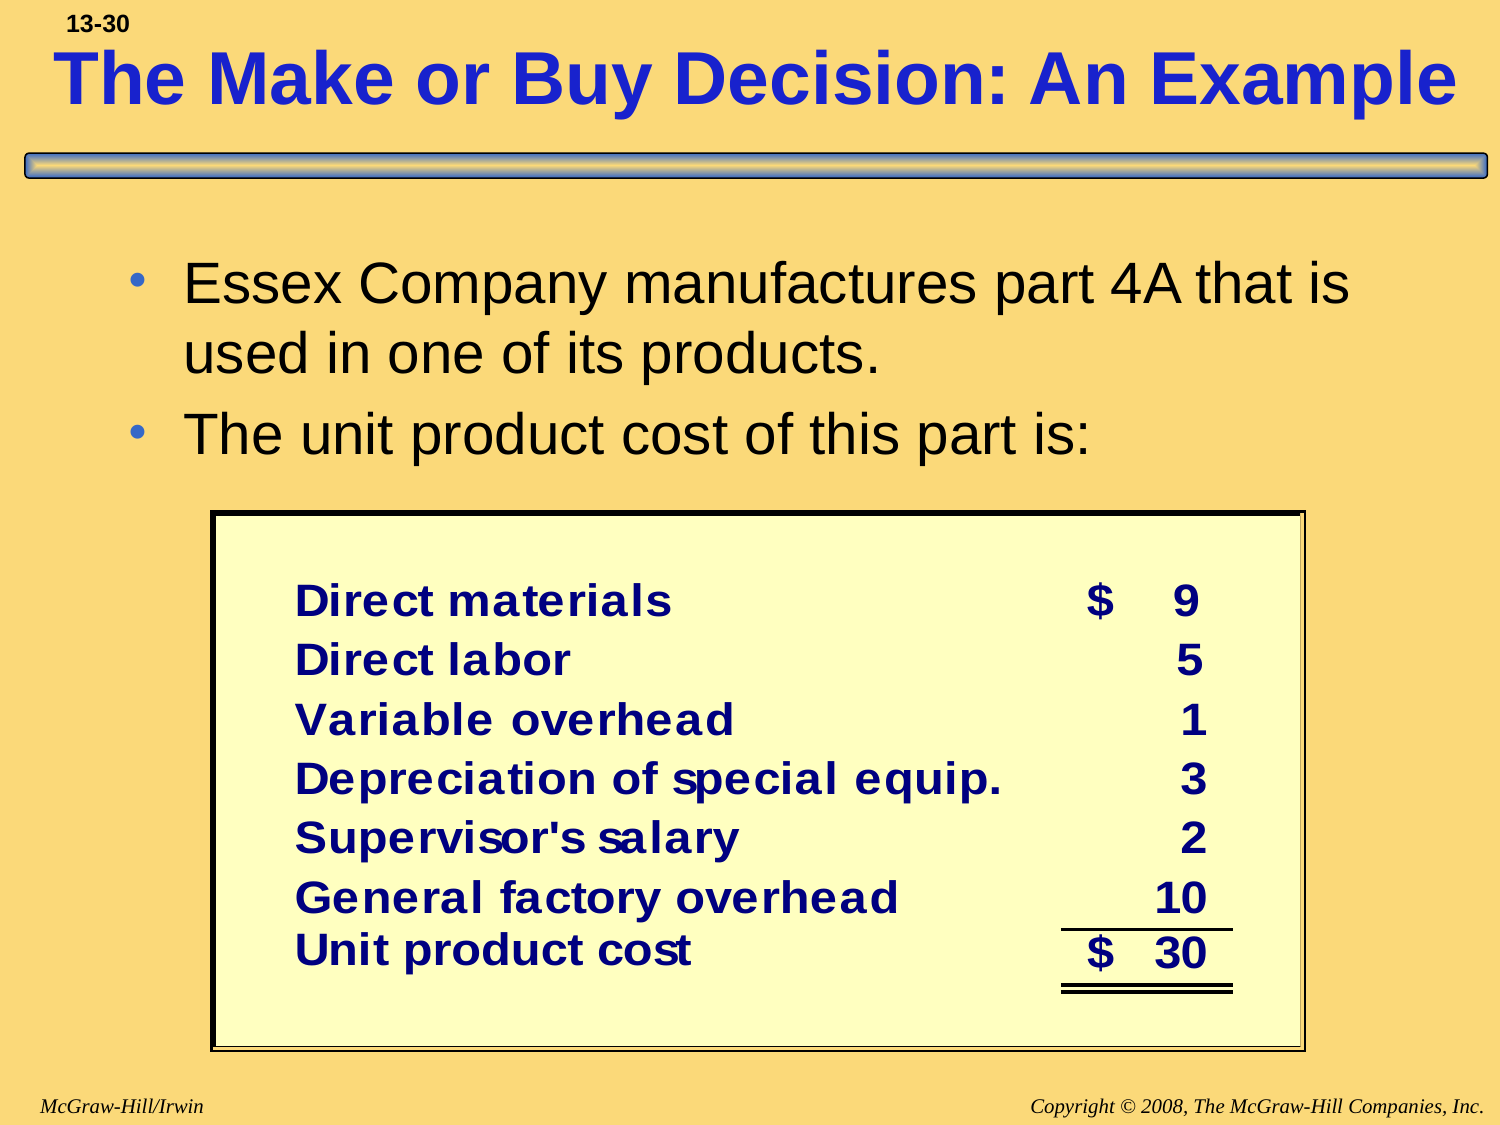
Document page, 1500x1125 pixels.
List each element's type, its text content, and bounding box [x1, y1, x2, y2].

list Essex Company manufactures part 4A that is used in one of its products. The unit product cost of this part is: [112, 237, 1463, 526]
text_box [212, 512, 1305, 1051]
title The Make or Buy Decision: An Example [24, 12, 1488, 138]
